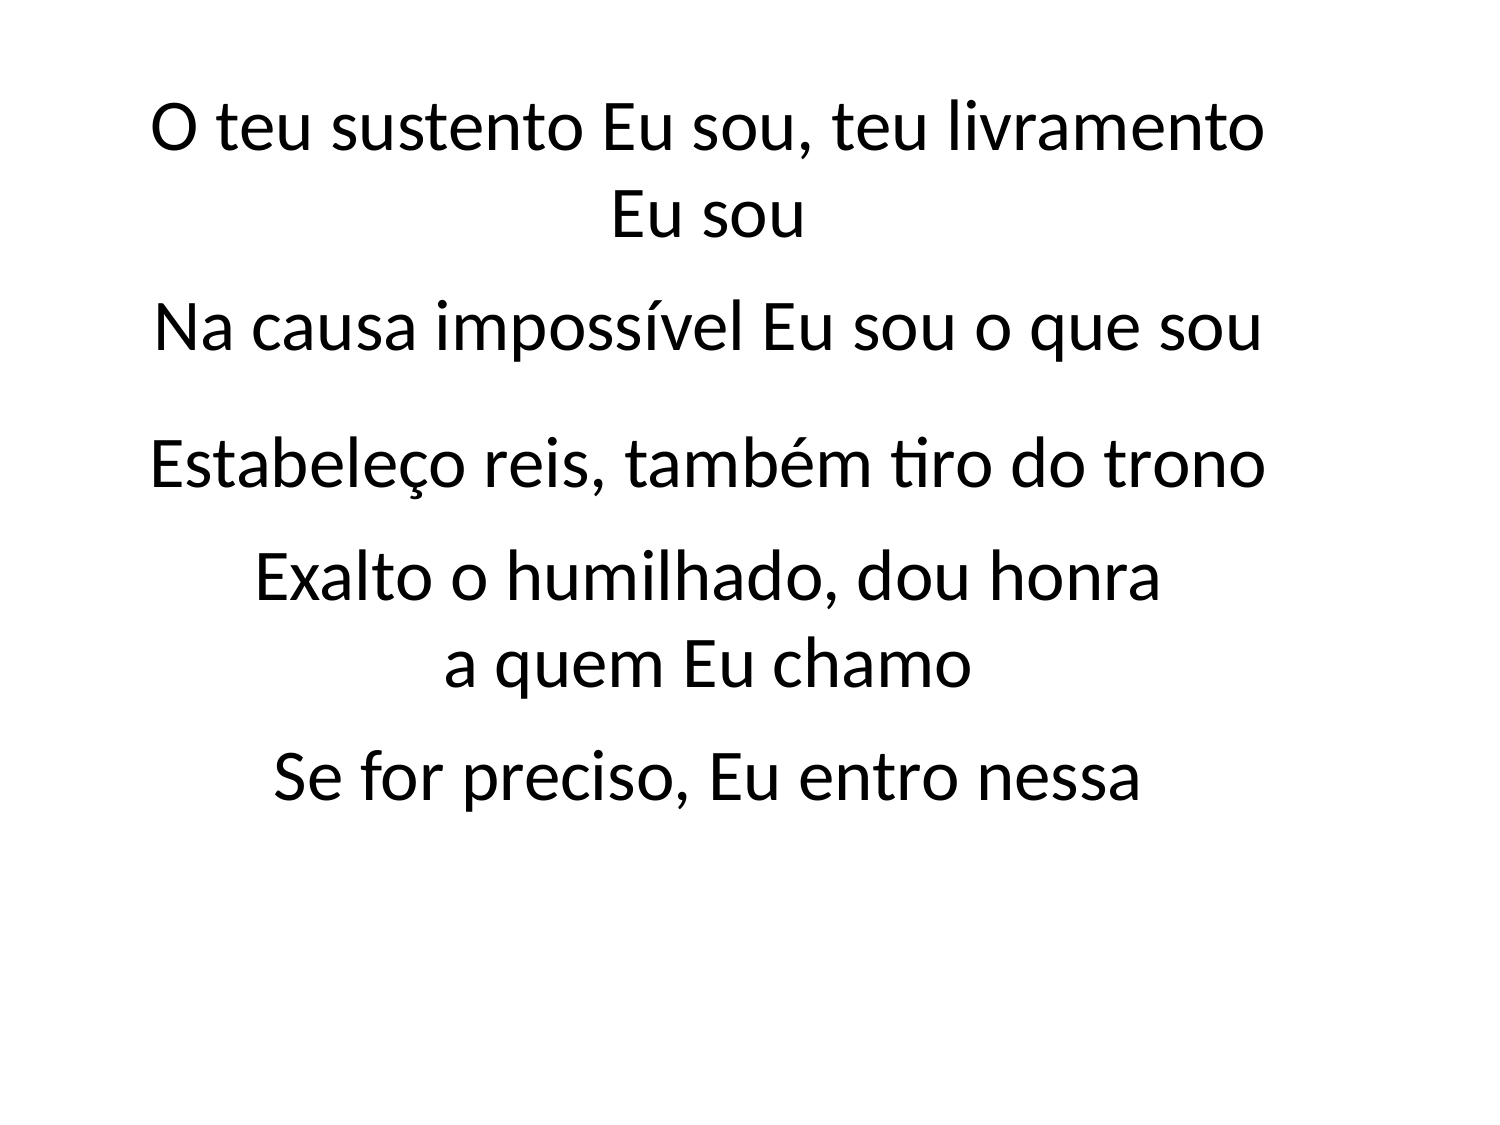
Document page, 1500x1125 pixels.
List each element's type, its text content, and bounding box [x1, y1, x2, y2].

text_box O teu sustento Eu sou, teu livramento Eu sou Na causa impossível Eu sou o que sou Estabeleço reis, também tiro do trono Exalto o humilhado, dou honra a quem Eu chamo Se for preciso, Eu entro nessa [134, 0, 1283, 823]
